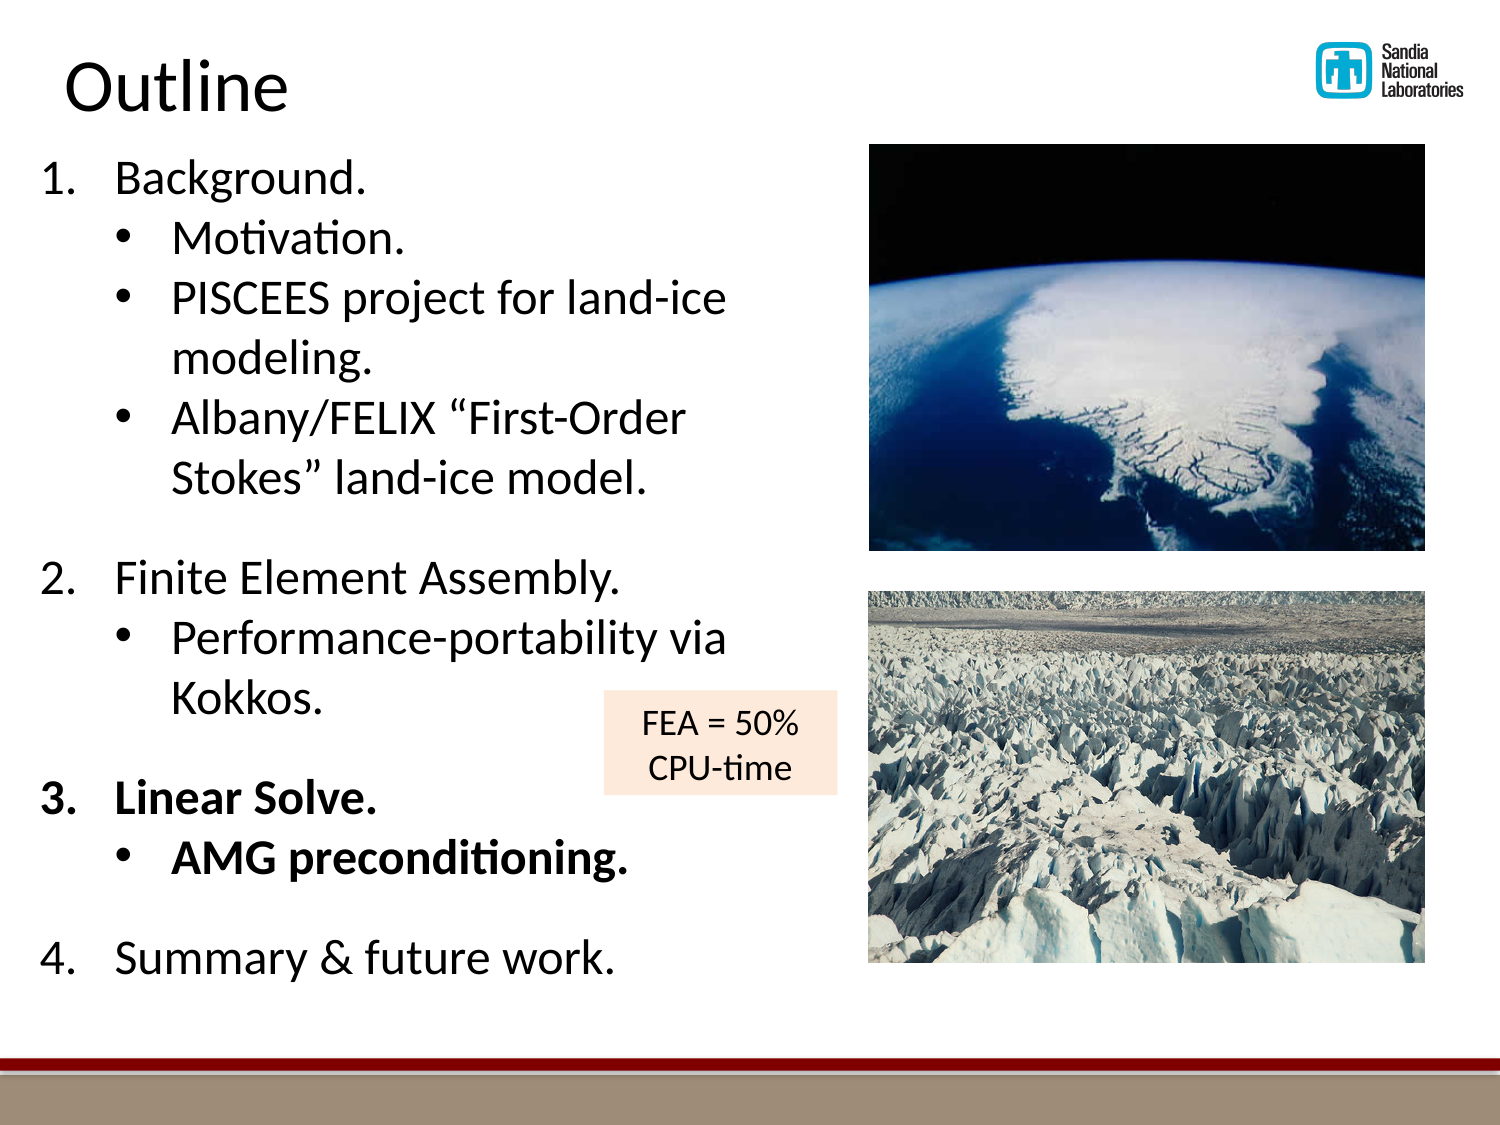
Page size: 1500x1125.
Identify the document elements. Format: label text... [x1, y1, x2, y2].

picture [869, 144, 1426, 551]
text_box FEA = 50% CPU-time [603, 690, 838, 796]
picture [1400, 37, 1467, 105]
picture [868, 591, 1426, 963]
text_box Background. Motivation. PISCEES project for land-ice modeling. Albany/FELIX “First-Order Stokes” land-ice model. Finite Element Assembly. Performance-portability via Kokkos. Linear Solve. AMG preconditioning. Summary & future work. [24, 137, 838, 1125]
text_box Outline [50, 0, 1400, 163]
